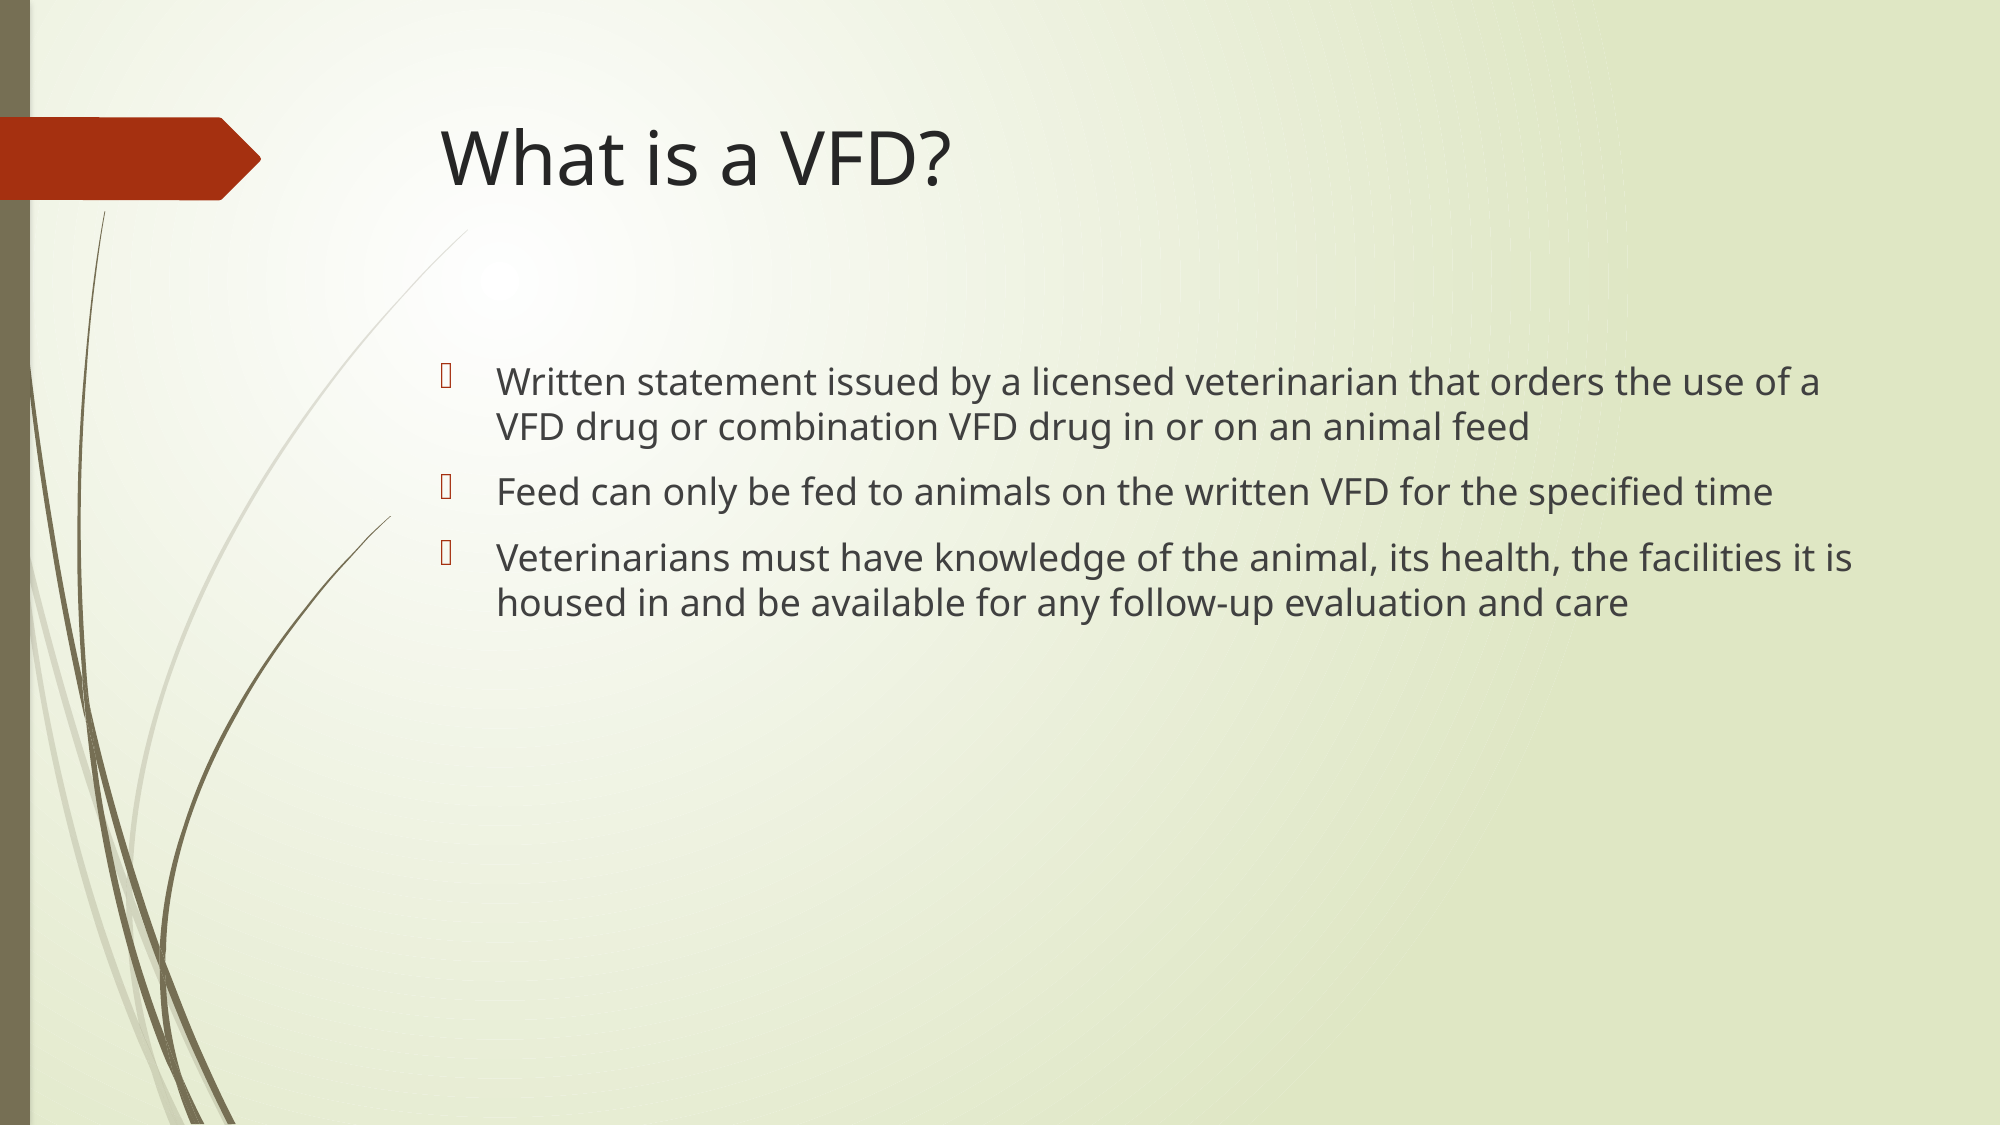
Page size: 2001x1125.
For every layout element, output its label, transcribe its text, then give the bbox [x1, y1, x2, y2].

title What is a VFD? [425, 102, 1888, 313]
list Written statement issued by a licensed veterinarian that orders the use of a VFD drug or combination VFD drug in or on an animal feed Feed can only be fed to animals on the written VFD for the specified time Veterinarians must have knowledge of the animal, its health, the facilities it is housed in and be available for any follow-up evaluation and care [424, 350, 1888, 970]
